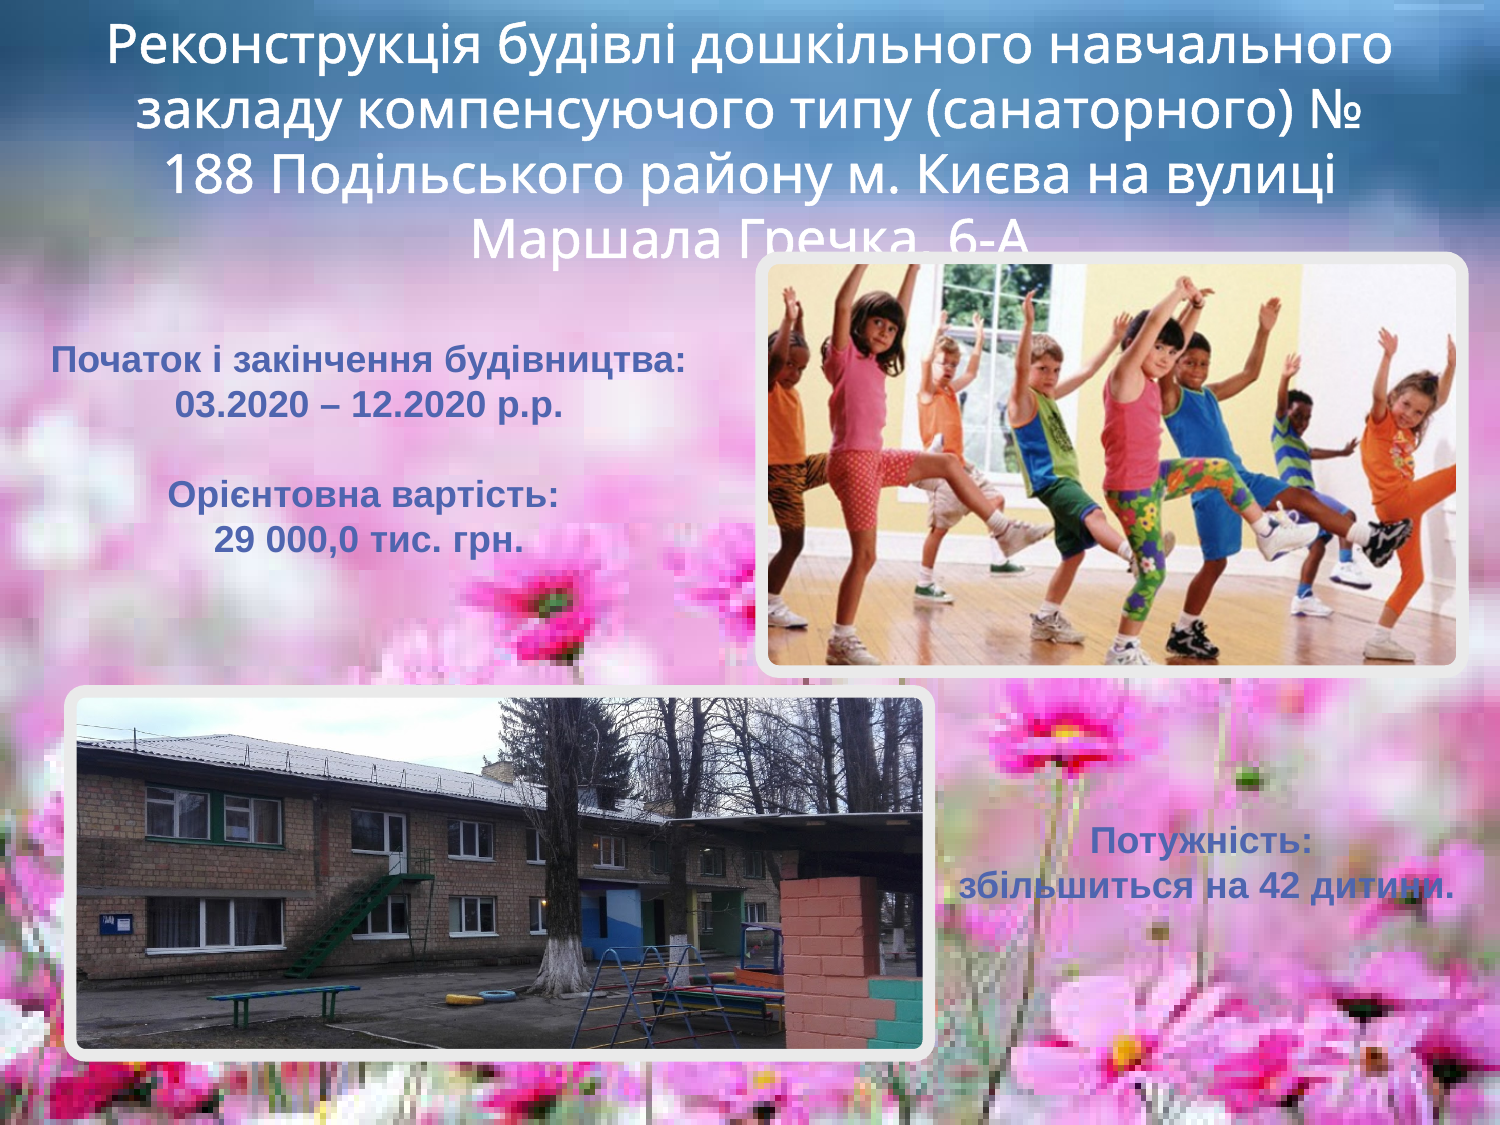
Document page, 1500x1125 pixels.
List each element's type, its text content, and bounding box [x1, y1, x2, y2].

picture [0, 0, 1500, 1125]
text_box Початок і закінчення будівництва: 03.2020 – 12.2020 р.р. Орієнтовна вартість: 29 000,0 тис. грн. [0, 328, 739, 568]
title Реконструкція будівлі дошкільного навчального закладу компенсуючого типу (санаторного) № 188 Подільського району м. Києва на вулиці Маршала Гречка, 6-А [75, 45, 1425, 233]
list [70, 691, 930, 1056]
text_box Потужність: збільшиться на 42 дитини. [934, 808, 1500, 914]
